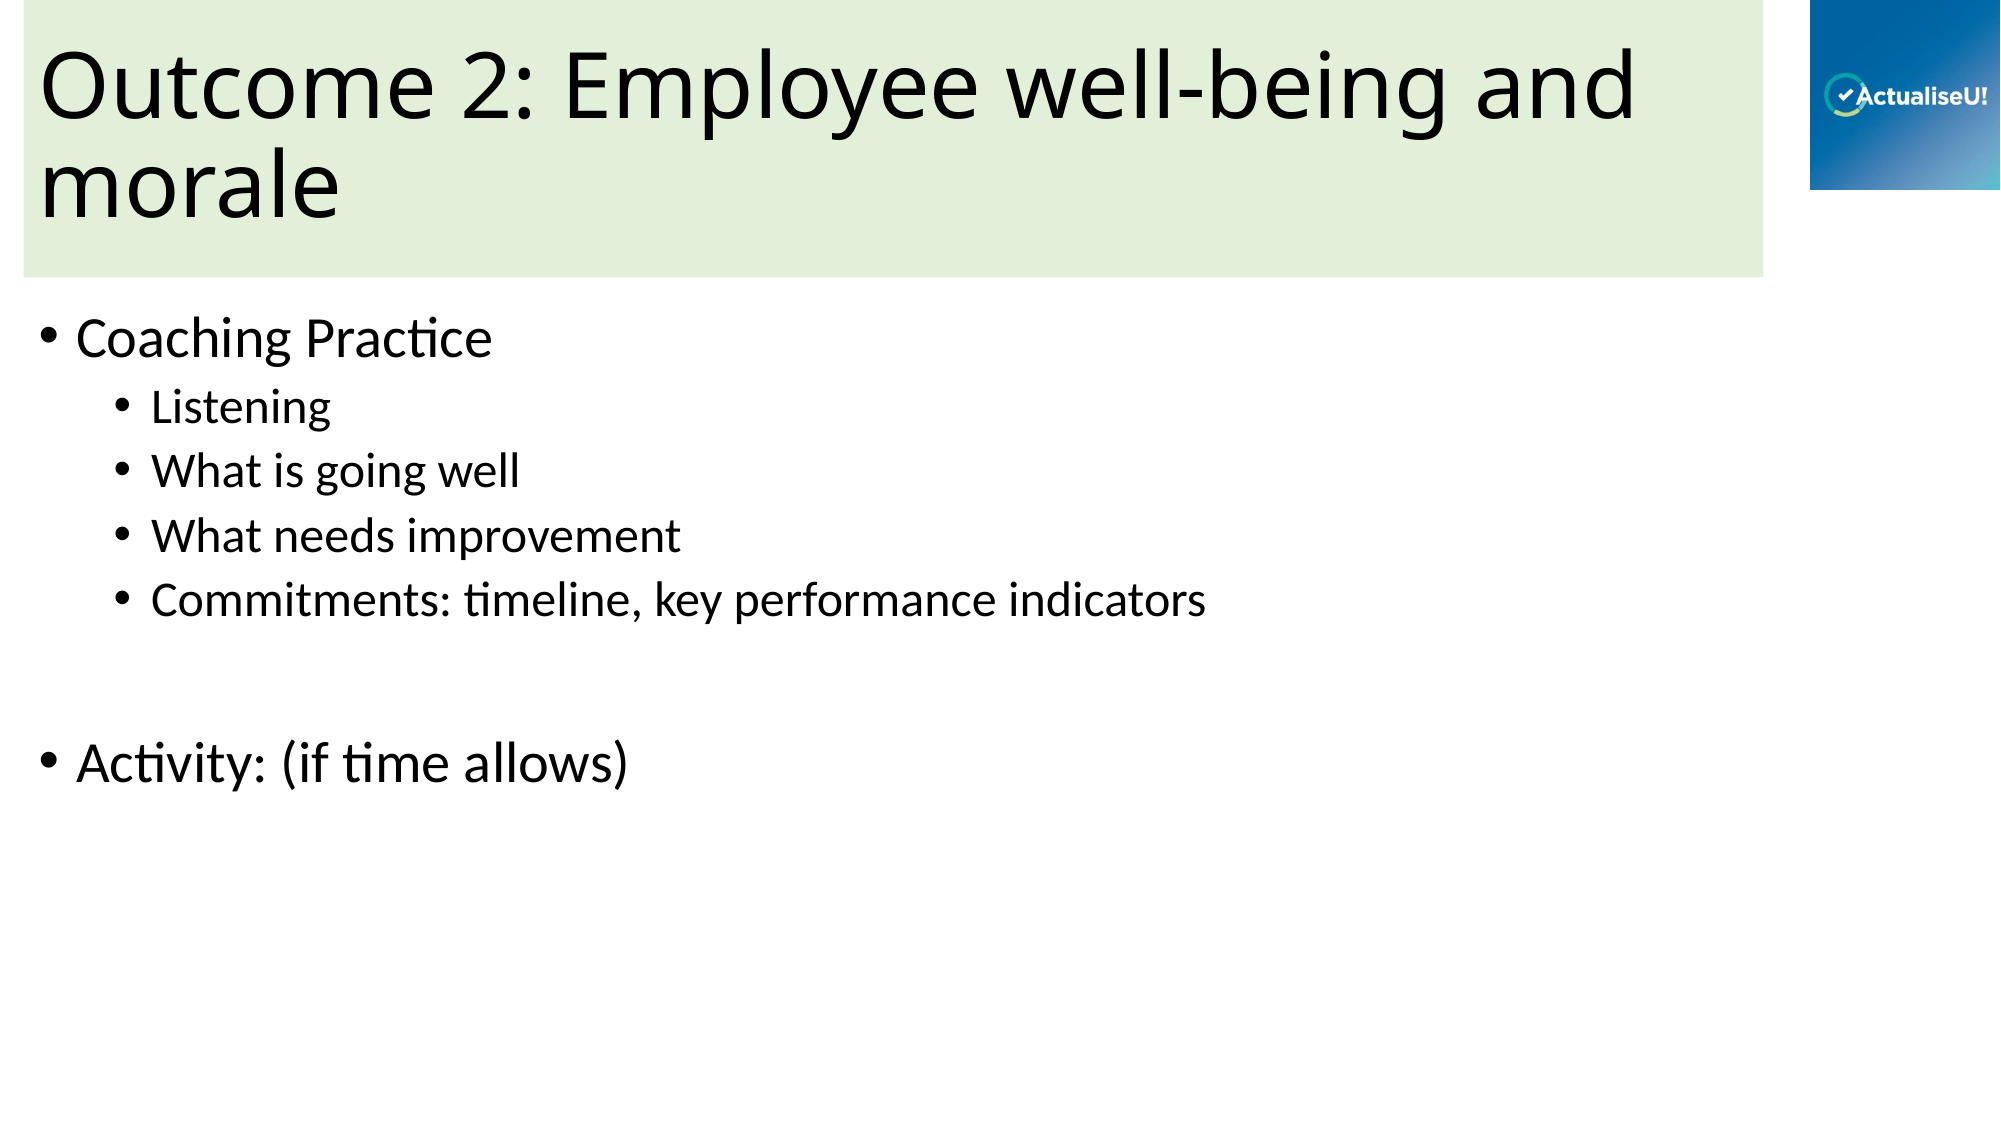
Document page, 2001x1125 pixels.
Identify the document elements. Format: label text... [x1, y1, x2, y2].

list Coaching Practice Listening What is going well What needs improvement Commitments: timeline, key performance indicators Activity: (if time allows) [23, 299, 1979, 1014]
picture [1810, 0, 2000, 190]
title Outcome 2: Employee well-being and morale [23, 0, 1764, 278]
